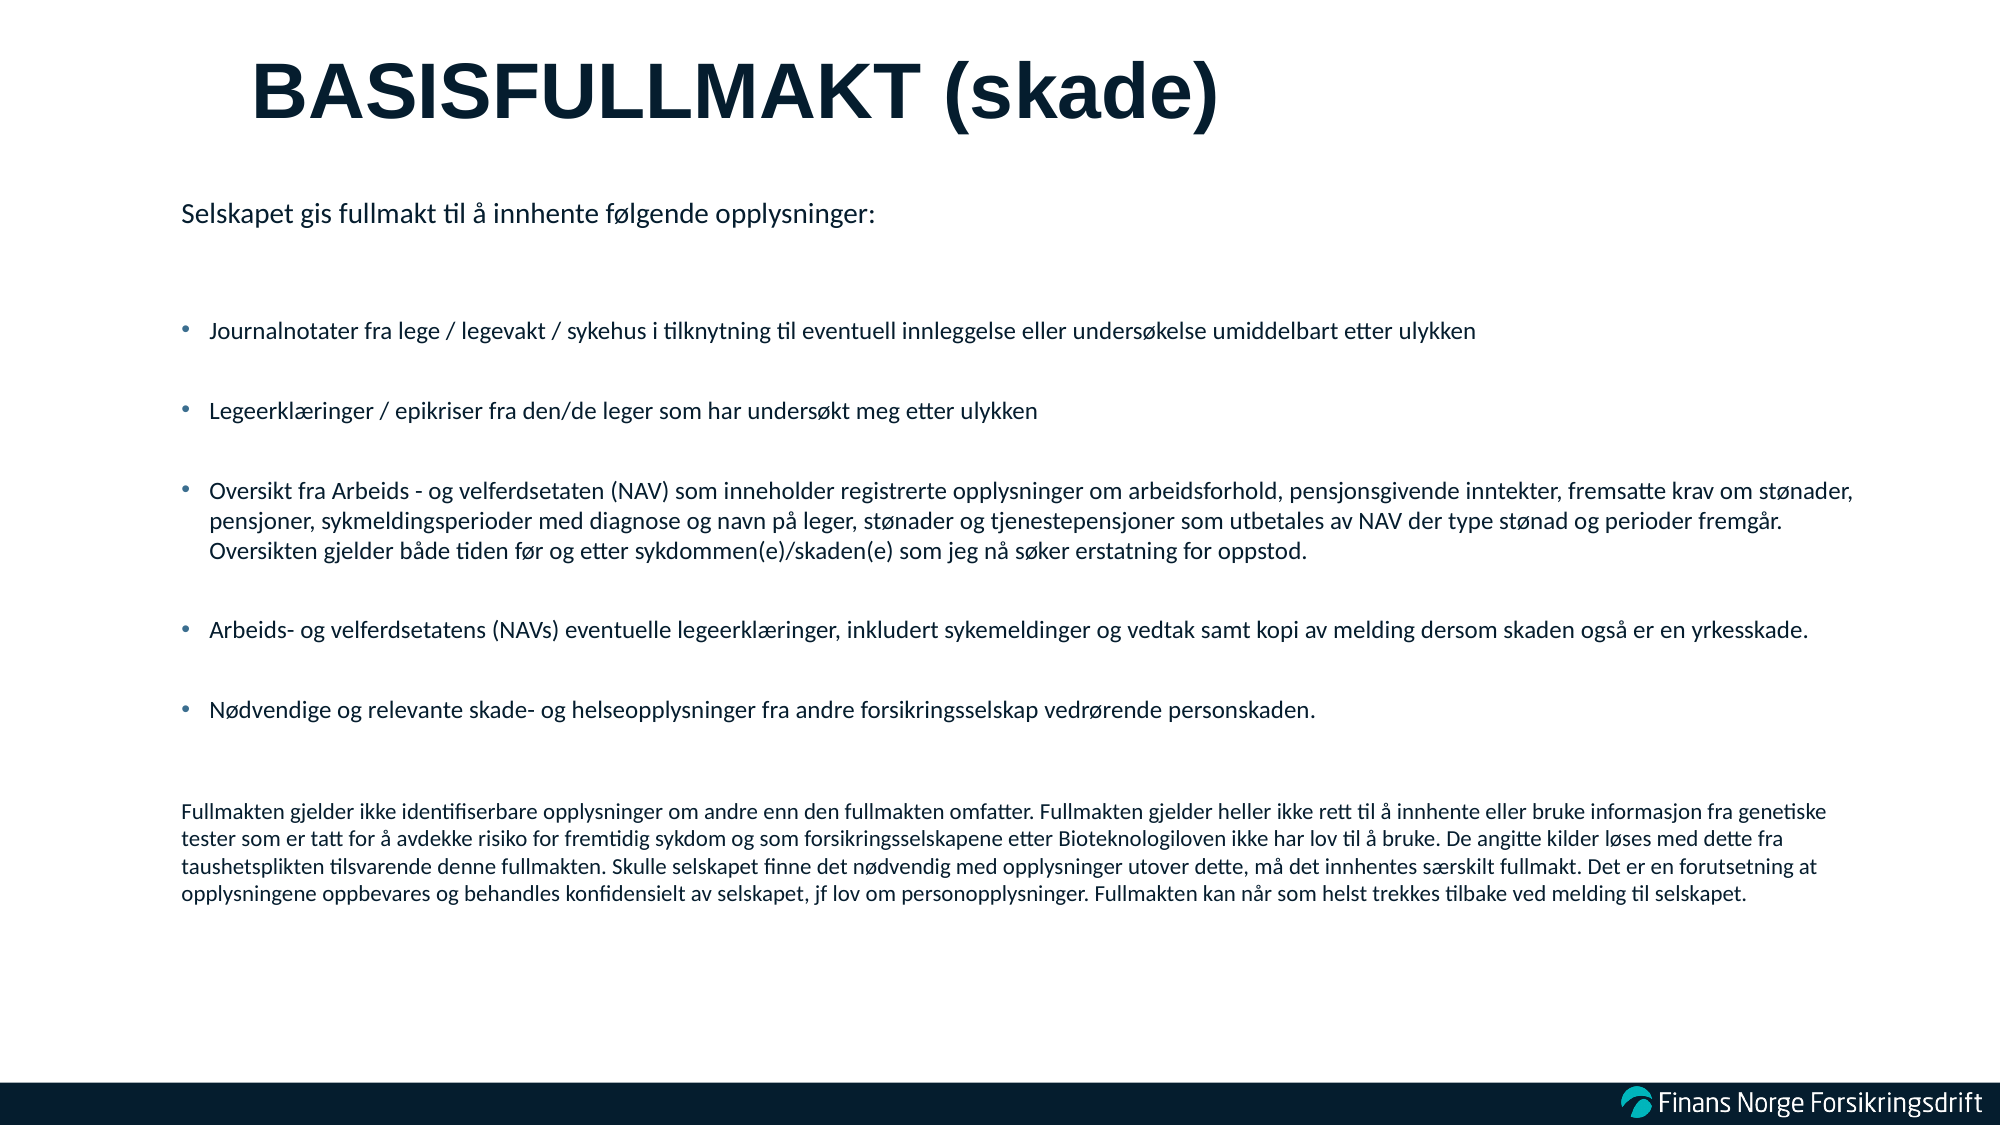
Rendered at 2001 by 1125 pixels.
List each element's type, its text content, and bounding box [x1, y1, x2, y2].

title BASISFULLMAKT (skade) [236, 42, 1764, 144]
picture [1621, 1086, 1982, 1118]
text_box Selskapet gis fullmakt til å innhente følgende opplysninger: Journalnotater fra lege / legevakt / sykehus i tilknytning til eventuell innleggelse eller undersøkelse umiddelbart etter ulykken Legeerklæringer / epikriser fra den/de leger som har undersøkt meg etter ulykken Oversikt fra Arbeids - og velferdsetaten (NAV) som inneholder registrerte opplysninger om arbeidsforhold, pensjonsgivende inntekter, fremsatte krav om stønader, pensjoner, sykmeldingsperioder med diagnose og navn på leger, stønader og tjenestepensjoner som utbetales av NAV der type stønad og perioder fremgår. Oversikten gjelder både tiden før og etter sykdommen(e)/skaden(e) som jeg nå søker erstatning for oppstod. Arbeids- og velferdsetatens (NAVs) eventuelle legeerklæringer, inkludert sykemeldinger og vedtak samt kopi av melding dersom skaden også er en yrkesskade. Nødvendige og relevante skade- og helseopplysninger fra andre forsikringsselskap vedrørende personskaden. Fullmakten gjelder ikke identifiserbare opplysninger om andre enn den fullmakten omfatter. Fullmakten gjelder heller ikke rett til å innhente eller bruke informasjon fra genetiske tester som er tatt for å avdekke risiko for fremtidig sykdom og som forsikringsselskapene etter Bioteknologiloven ikke har lov til å bruke. De angitte kilder løses med dette fra taushetsplikten tilsvarende denne fullmakten. Skulle selskapet finne det nødvendig med opplysninger utover dette, må det innhentes særskilt fullmakt. Det er en forutsetning at opplysningene oppbevares og behandles konfidensielt av selskapet, jf lov om personopplysninger. Fullmakten kan når som helst trekkes tilbake ved melding til selskapet. [166, 187, 1886, 914]
